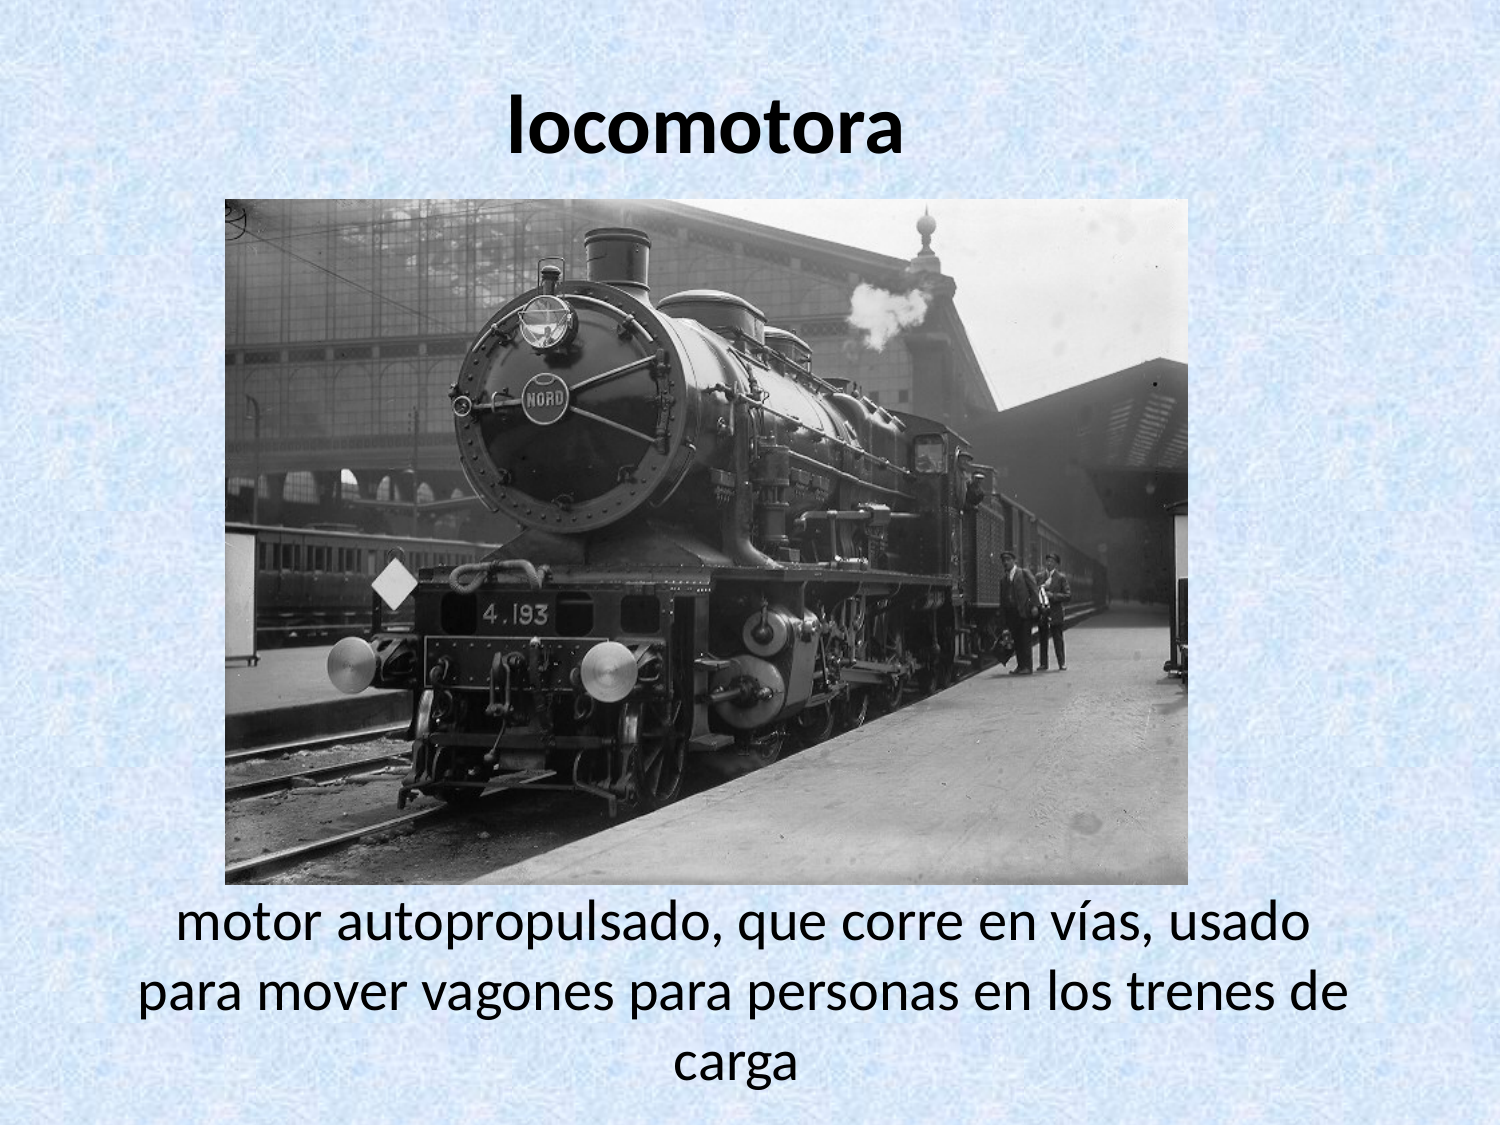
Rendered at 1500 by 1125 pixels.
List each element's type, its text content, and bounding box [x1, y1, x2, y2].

text_box motor autopropulsado, que corre en vías, usado para mover vagones para personas en los trenes de carga [112, 875, 1375, 1100]
picture [0, 0, 1500, 1125]
text_box locomotora [337, 62, 1075, 178]
